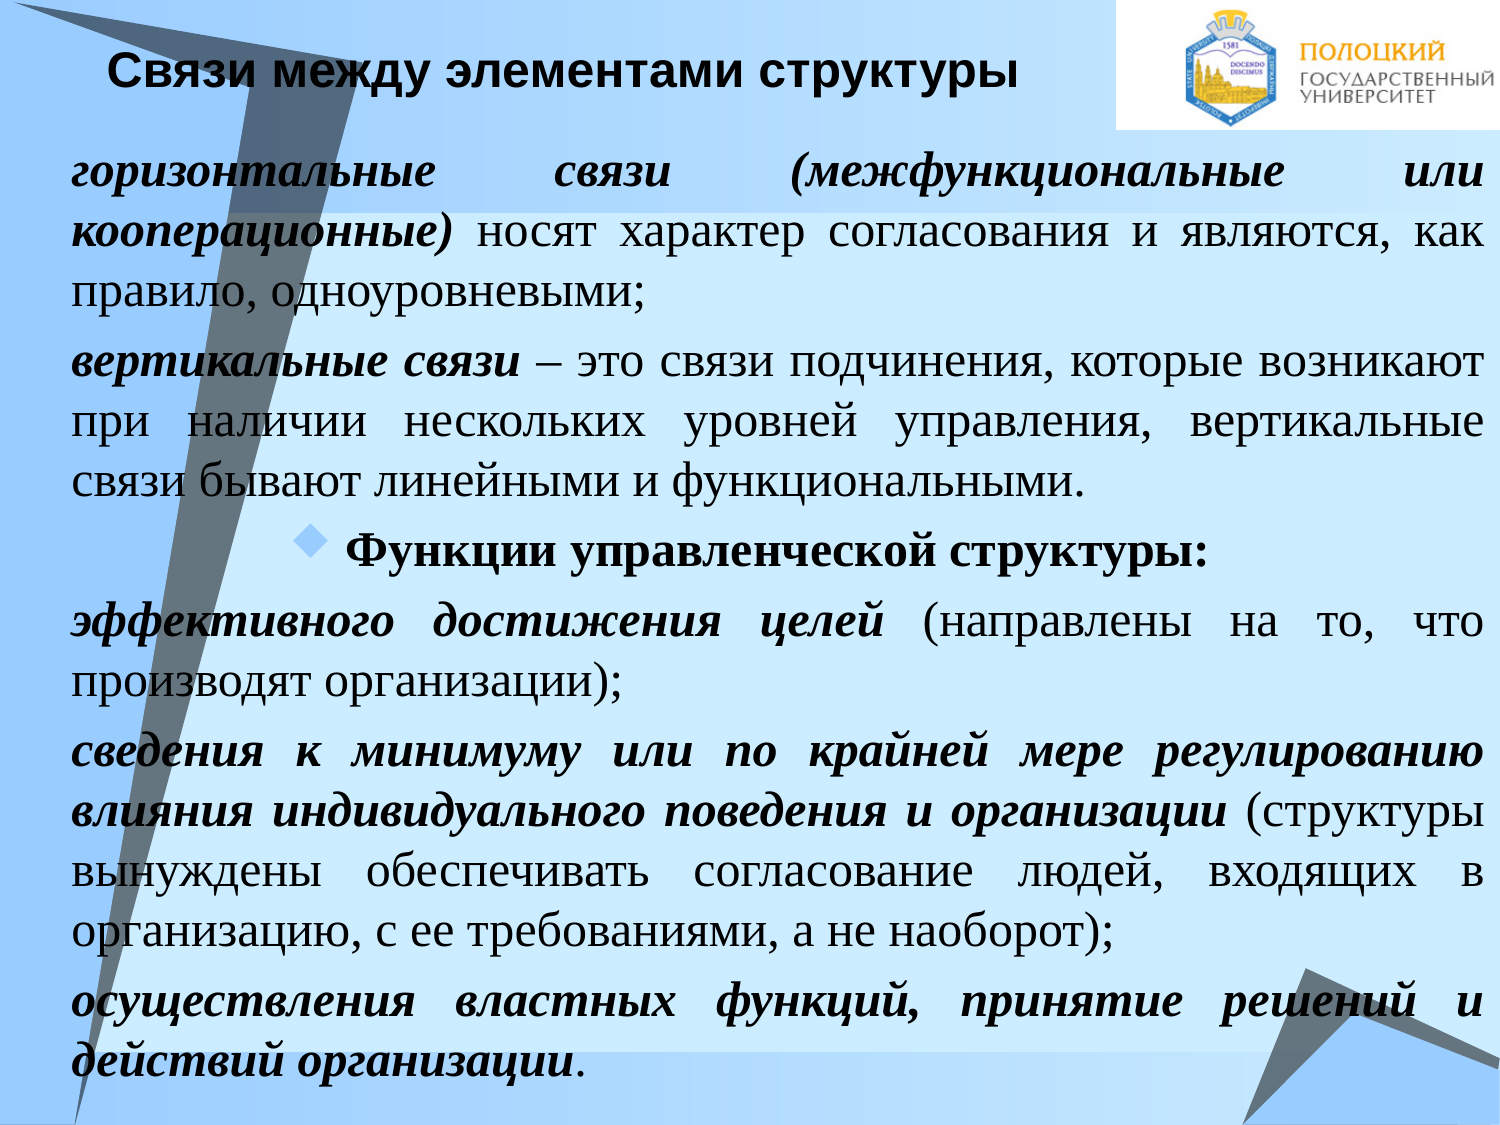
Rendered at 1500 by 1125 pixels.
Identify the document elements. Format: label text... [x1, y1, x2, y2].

title Связи между элементами структуры [0, 0, 1113, 106]
list горизонтальные связи (межфункциональные или кооперационные) носят характер согласования и являются, как правило, одноуровневыми; вертикальные связи – это связи подчинения, которые возникают при наличии нескольких уровней управления, вертикальные связи бывают линейными и функциональными. Функции управленческой структуры: эффективного достижения целей (направлены на то, что производят организации); сведения к минимуму или по крайней мере регулированию влияния индивидуального поведения и организации (структуры вынуждены обеспечивать согласование людей, входящих в организацию, с ее требованиями, а не наоборот); осуществления властных функций, принятие решений и действий организации. [0, 128, 1500, 811]
picture [1115, 0, 1500, 131]
